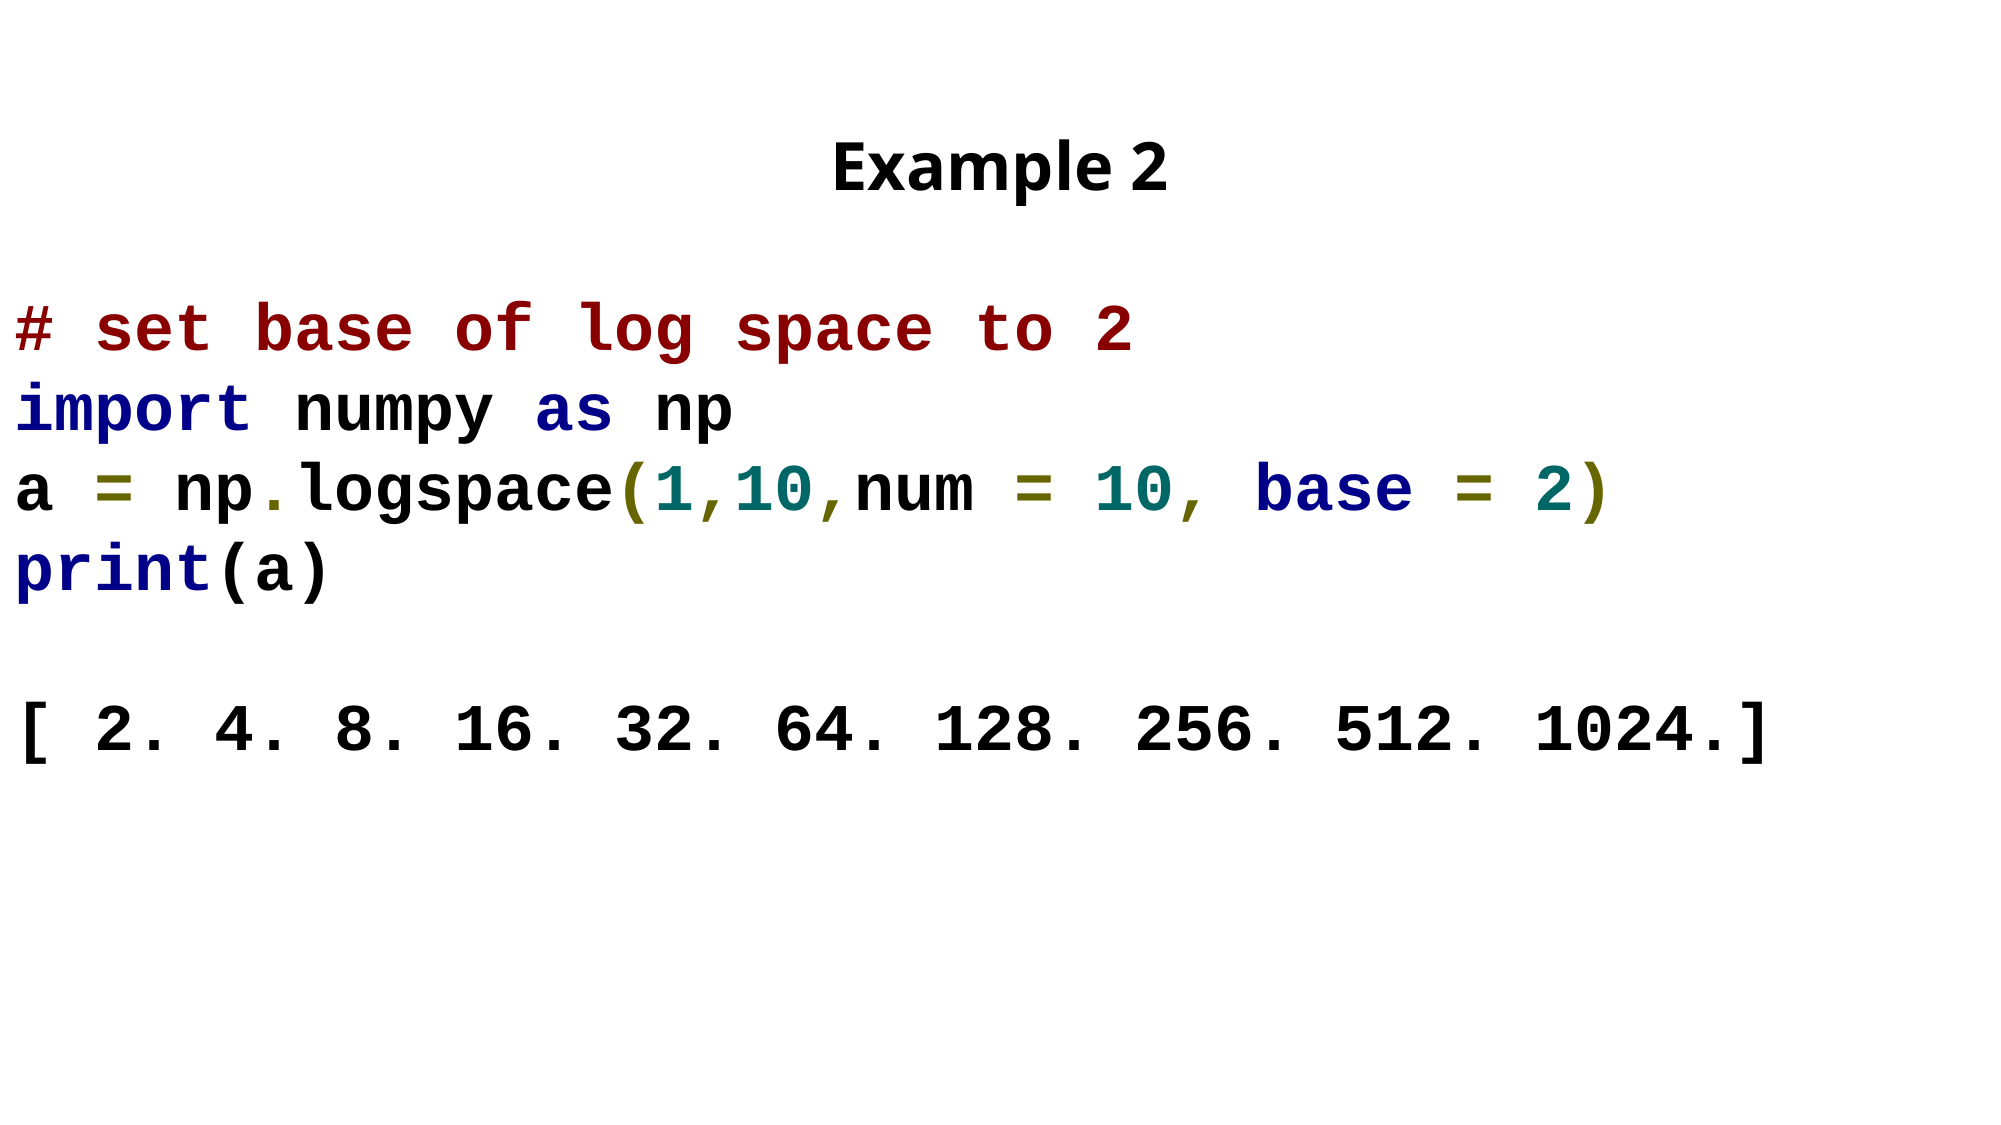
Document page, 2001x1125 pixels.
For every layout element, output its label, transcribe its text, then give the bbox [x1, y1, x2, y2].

text_box Example 2 # set base of log space to 2 import numpy as np a = np.logspace(1,10,num = 10, base = 2) print(a) [ 2. 4. 8. 16. 32. 64. 128. 256. 512. 1024.] [0, 116, 2000, 771]
